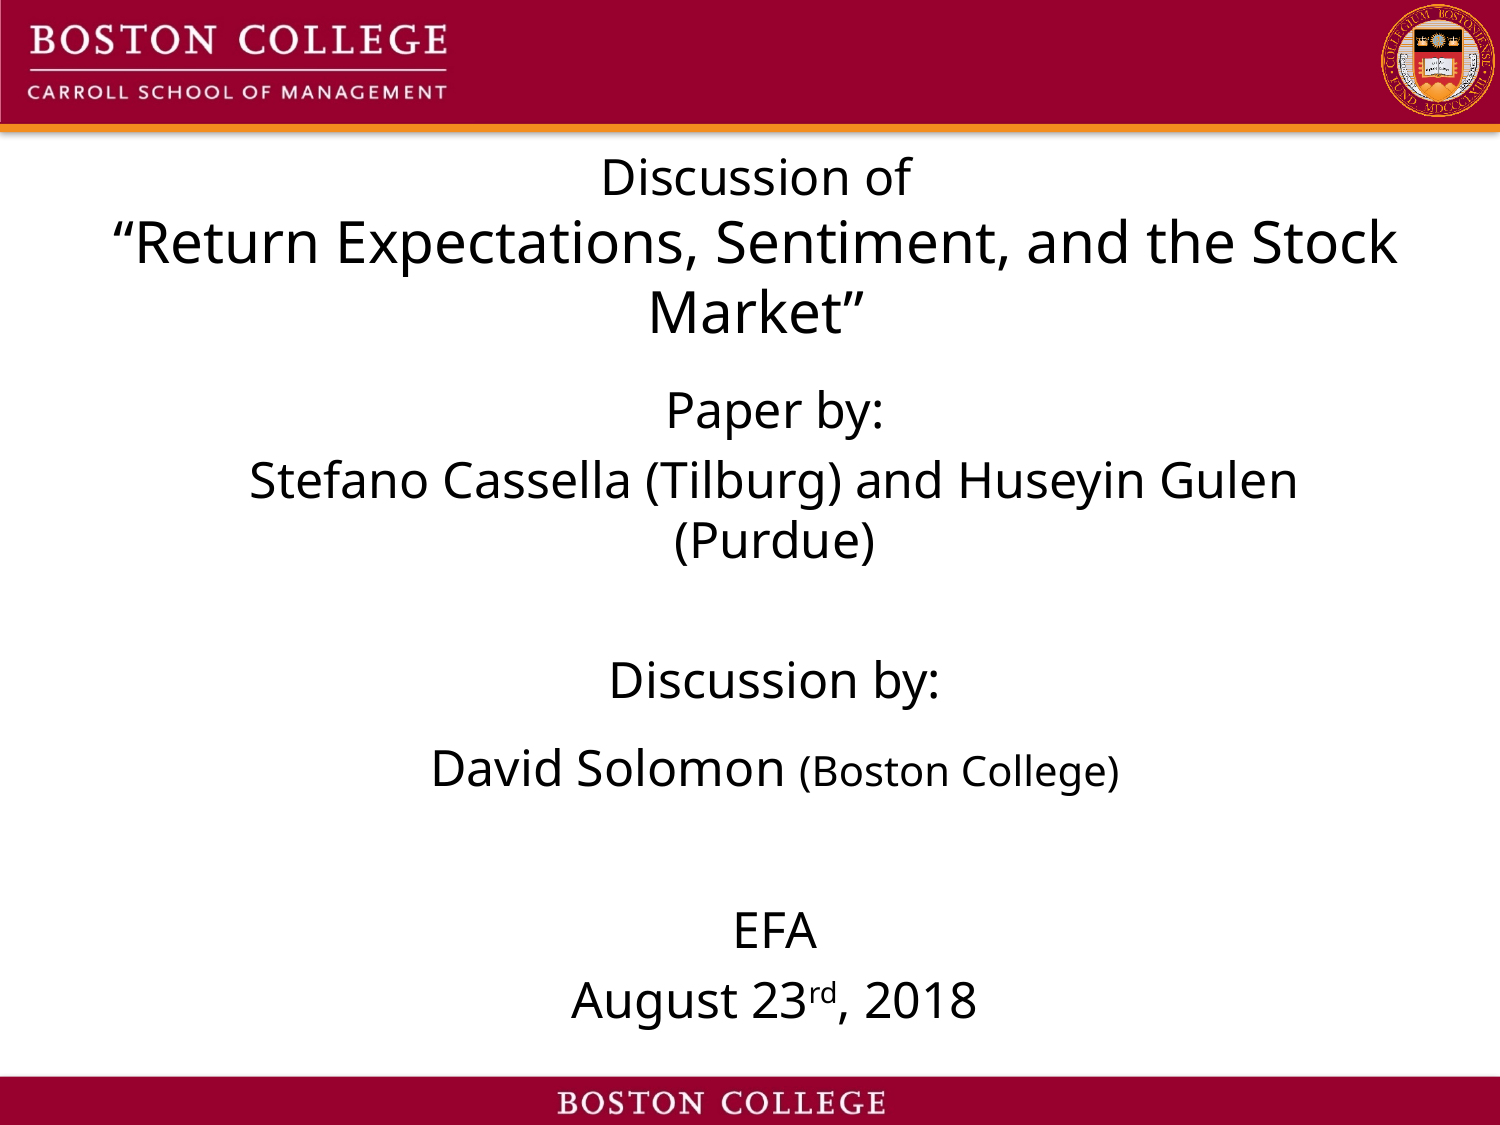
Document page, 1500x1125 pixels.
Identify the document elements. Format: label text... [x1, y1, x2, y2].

title Discussion of “Return Expectations, Sentiment, and the Stock Market” [37, 124, 1476, 367]
subtitle Paper by: Stefano Cassella (Tilburg) and Huseyin Gulen (Purdue) Discussion by: David Solomon (Boston College) EFA August 23rd, 2018 [137, 371, 1413, 660]
picture [1381, 4, 1495, 117]
picture [0, 0, 475, 122]
picture [553, 1086, 897, 1115]
